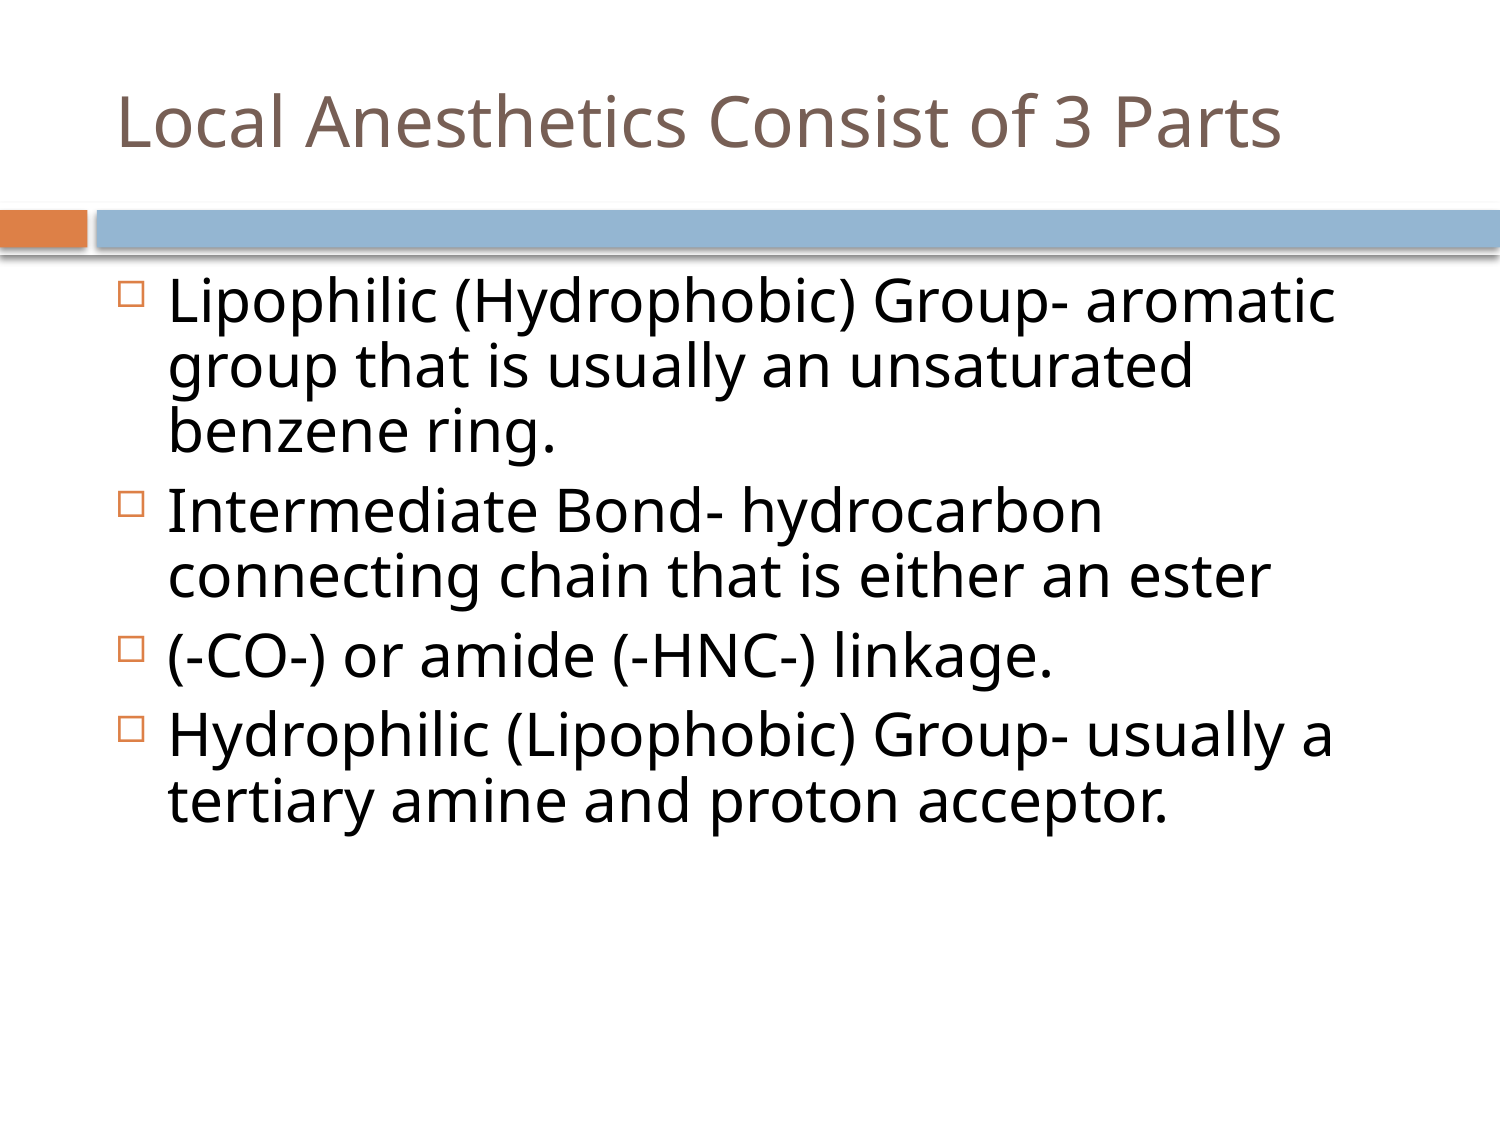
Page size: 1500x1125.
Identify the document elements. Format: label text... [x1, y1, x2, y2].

list Lipophilic (Hydrophobic) Group- aromatic group that is usually an unsaturated benzene ring. Intermediate Bond- hydrocarbon connecting chain that is either an ester (-CO-) or amide (-HNC-) linkage. Hydrophilic (Lipophobic) Group- usually a tertiary amine and proton acceptor. [100, 262, 1438, 1000]
title Local Anesthetics Consist of 3 Parts [100, 37, 1438, 200]
